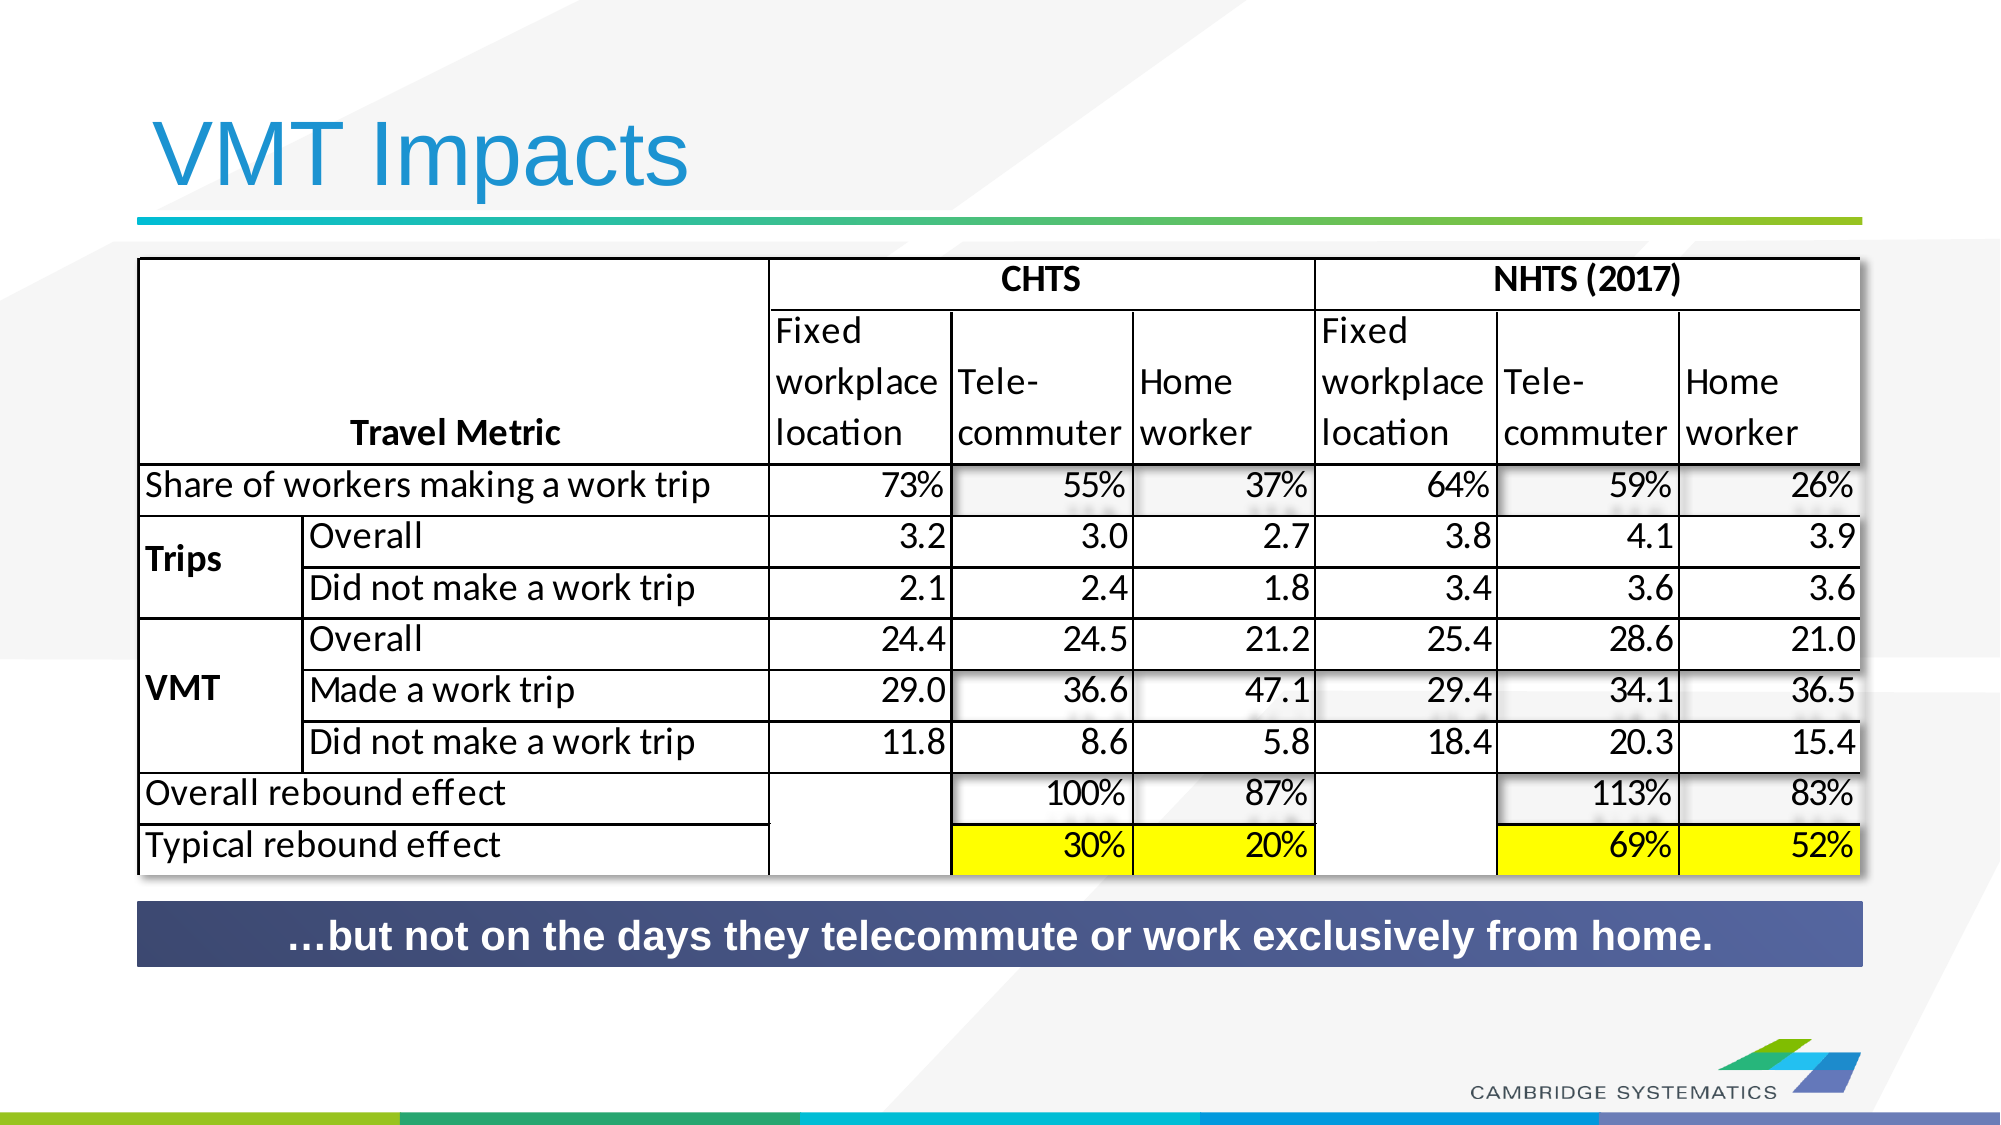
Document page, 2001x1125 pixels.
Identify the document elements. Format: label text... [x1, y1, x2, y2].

picture [1471, 1039, 1861, 1099]
text_box …but not on the days they telecommute or work exclusively from home. [137, 901, 1863, 967]
picture [137, 257, 1863, 878]
title VMT Impacts [137, 16, 1863, 213]
